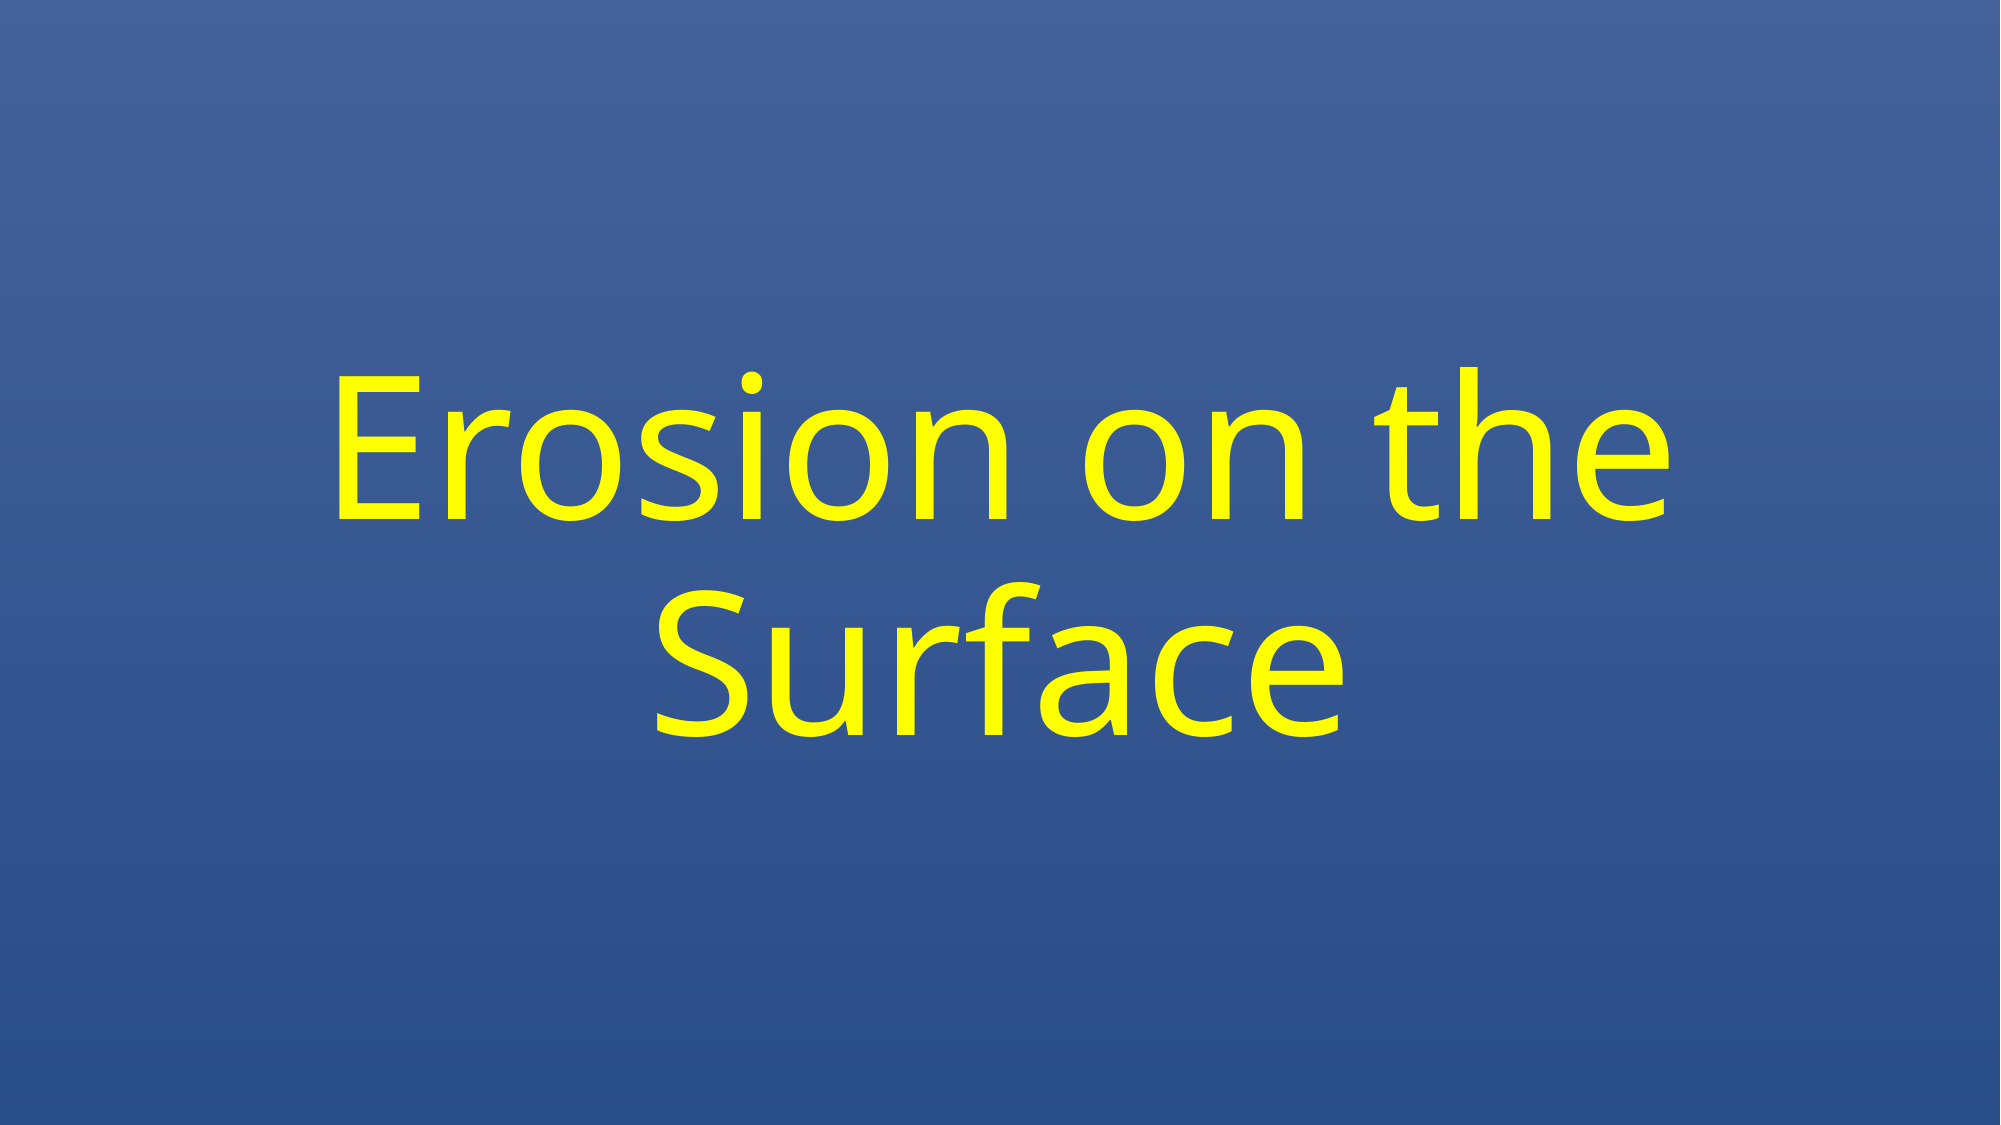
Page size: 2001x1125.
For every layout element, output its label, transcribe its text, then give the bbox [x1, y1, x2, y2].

title Erosion on the Surface [104, 327, 1896, 798]
